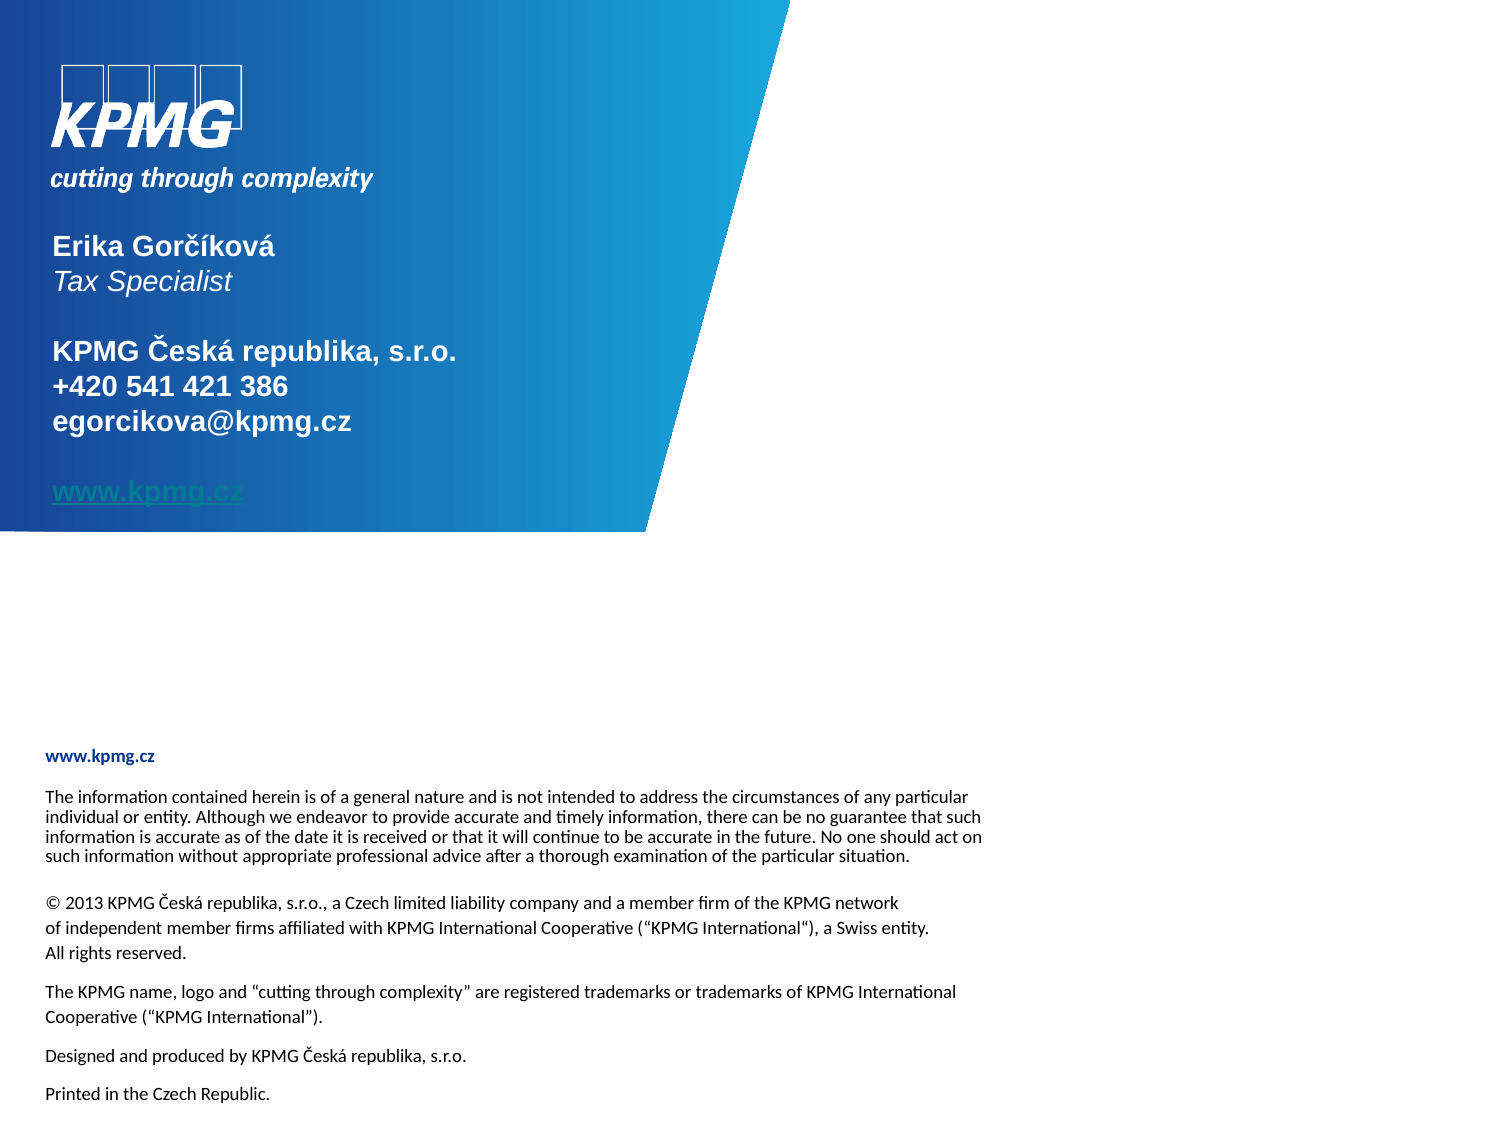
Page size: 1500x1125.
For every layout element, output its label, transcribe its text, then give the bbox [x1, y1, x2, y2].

text_box Erika Gorčíková Tax Specialist KPMG Česká republika, s.r.o. +420 541 421 386 egorcikova@kpmg.cz www.kpmg.cz [37, 220, 788, 515]
picture [8, 0, 437, 252]
text_box www.kpmg.cz The information contained herein is of a general nature and is not intended to address the circumstances of any particular individual or entity. Although we endeavor to provide accurate and timely information, there can be no guarantee that such information is accurate as of the date it is received or that it will continue to be accurate in the future. No one should act on such information without appropriate professional advice after a thorough examination of the particular situation. © 2013 KPMG Česká republika, s.r.o., a Czech limited liability company and a member firm of the KPMG network of independent member firms affiliated with KPMG International Cooperative (“KPMG International“), a Swiss entity. All rights reserved. The KPMG name, logo and “cutting through complexity” are registered trademarks or trademarks of KPMG International Cooperative (“KPMG International”). Designed and produced by KPMG Česká republika, s.r.o. Printed in the Czech Republic. [30, 739, 1012, 1094]
